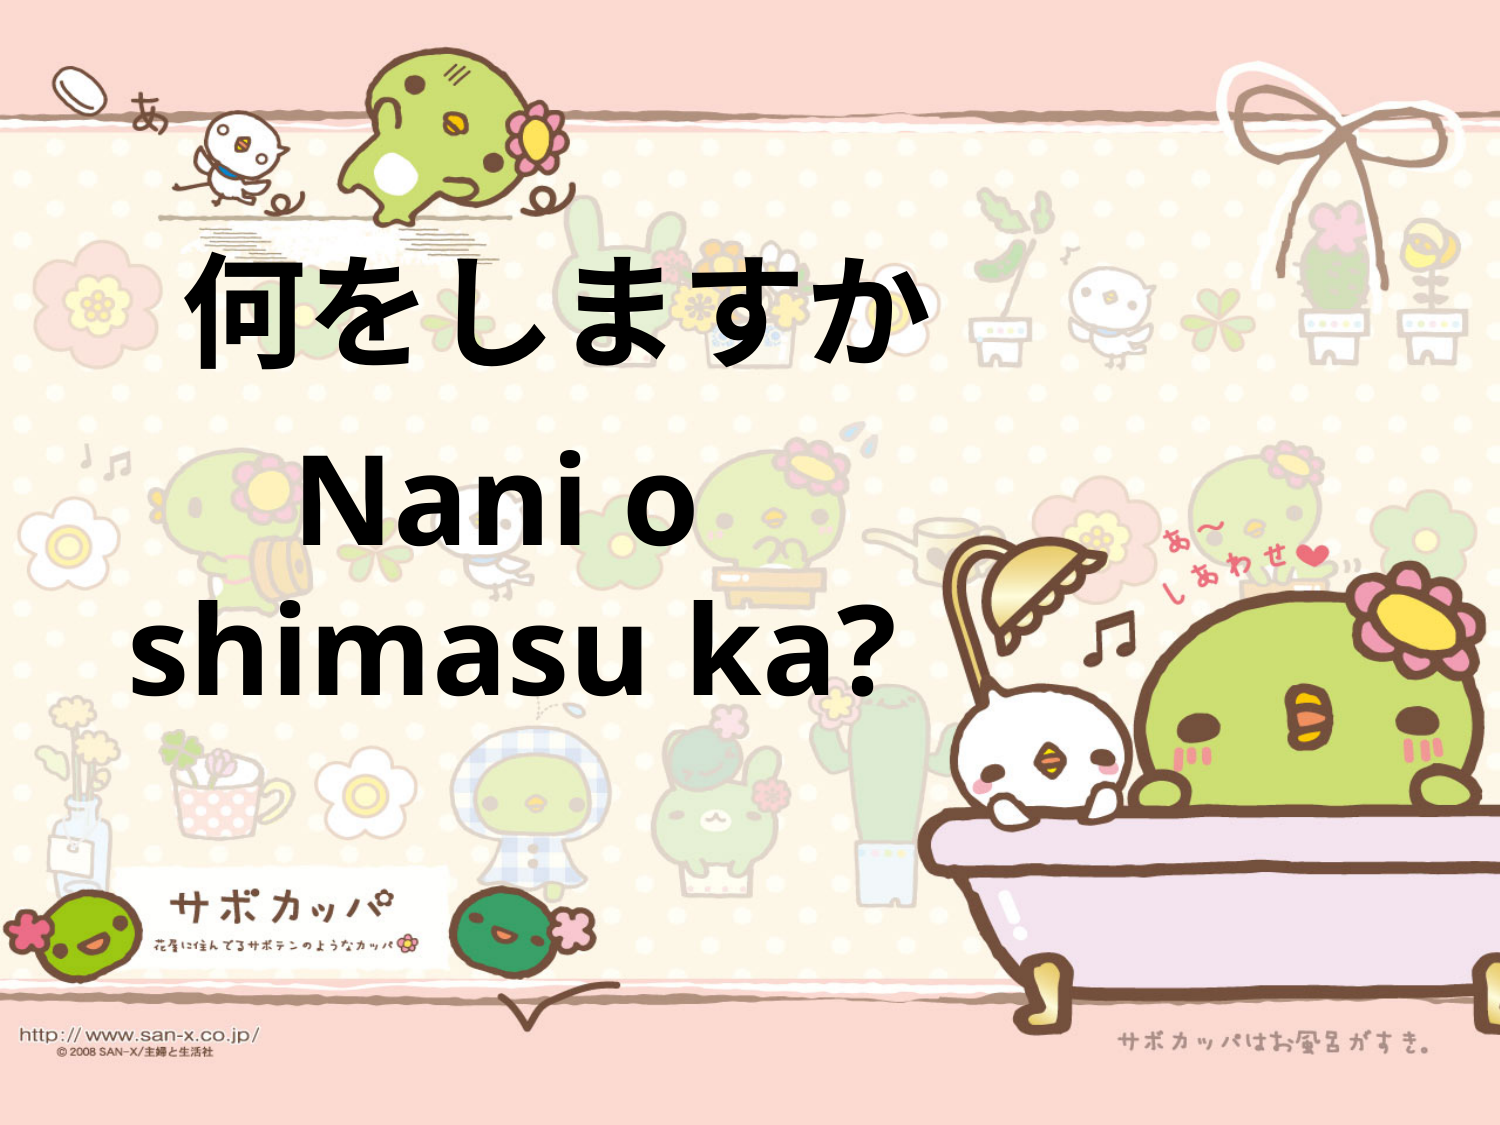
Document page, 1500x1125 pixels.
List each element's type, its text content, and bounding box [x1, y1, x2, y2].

subtitle Nani o shimasu ka? [75, 412, 950, 888]
title 何をしますか [0, 187, 1138, 429]
picture [0, 0, 1500, 1125]
